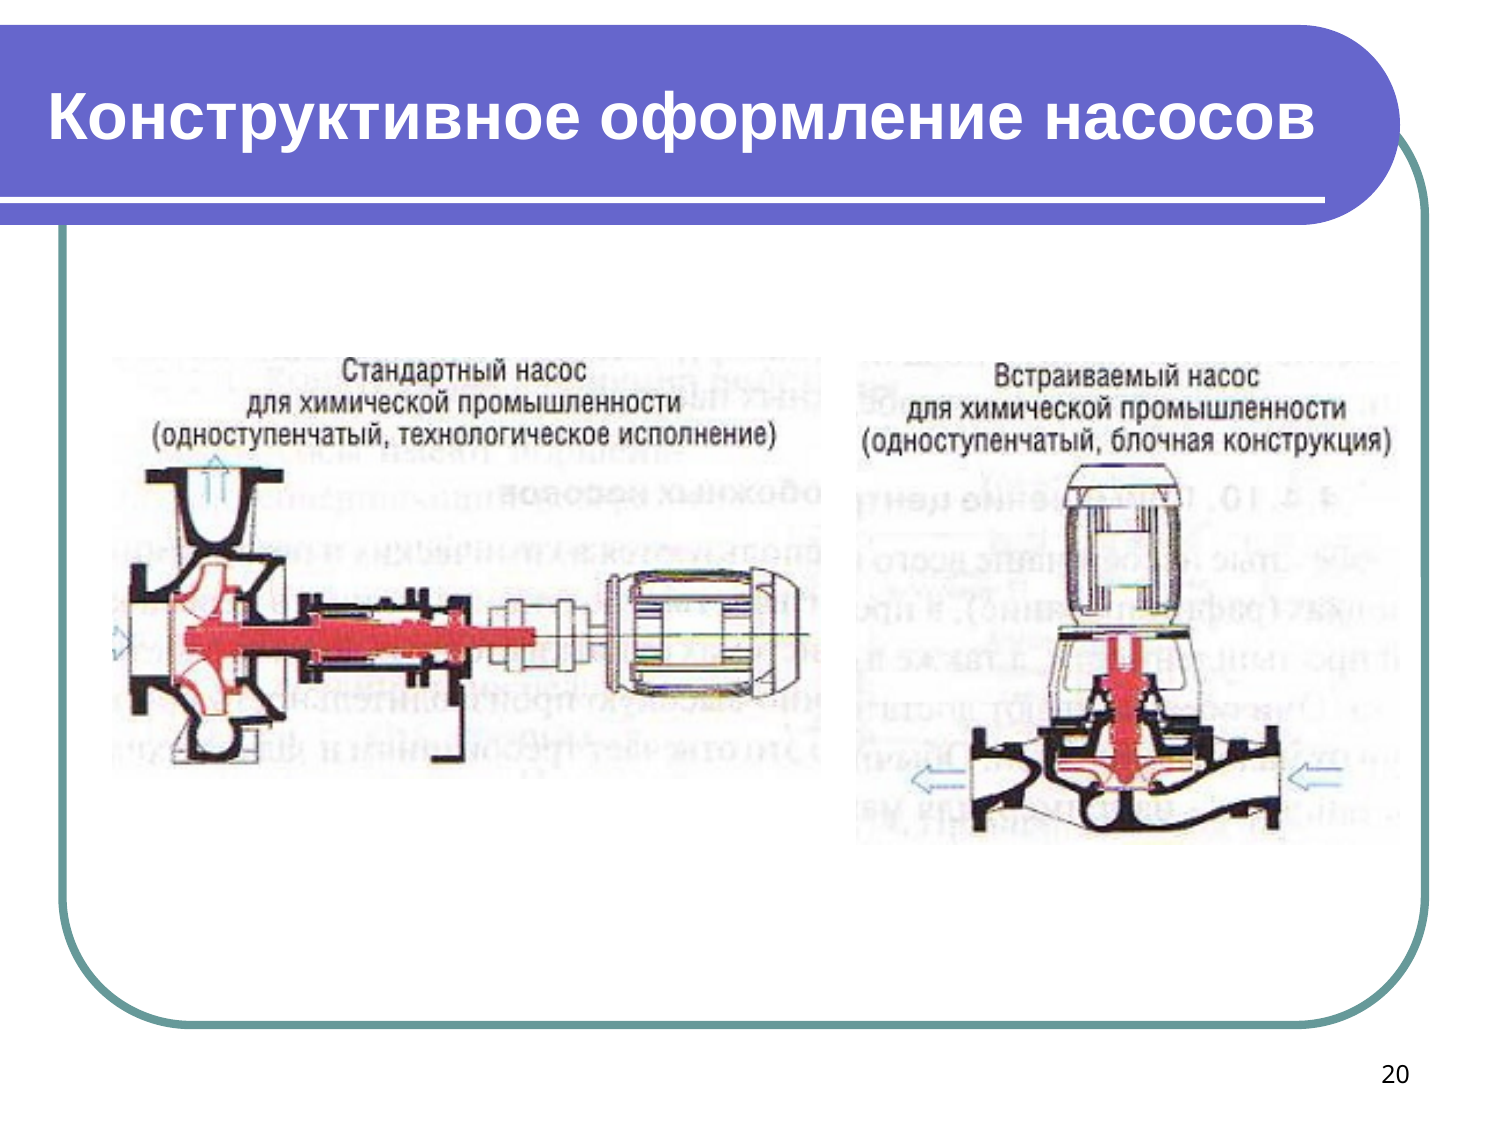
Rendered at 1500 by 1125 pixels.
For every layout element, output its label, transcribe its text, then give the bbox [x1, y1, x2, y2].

picture [111, 357, 822, 779]
title Конструктивное оформление насосов [32, 37, 1447, 188]
slide_number 20 [1074, 1024, 1426, 1101]
picture [855, 361, 1400, 845]
